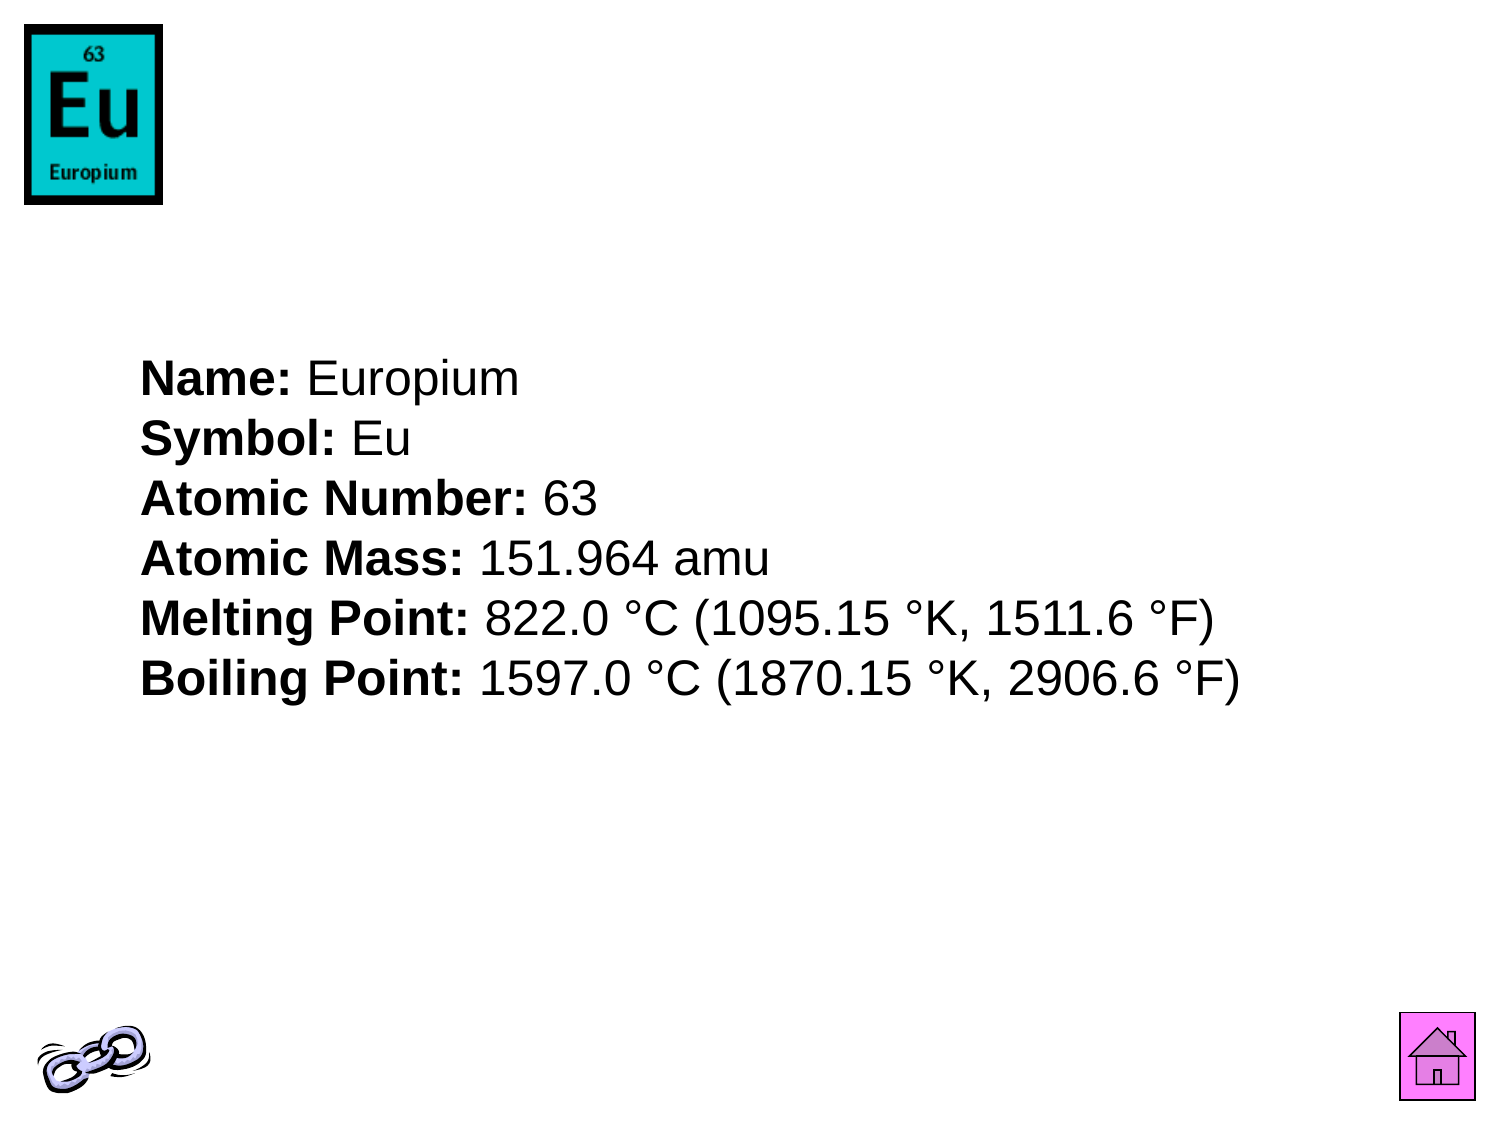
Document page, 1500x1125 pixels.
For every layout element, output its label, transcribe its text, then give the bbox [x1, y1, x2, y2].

text_box [1399, 1012, 1475, 1100]
picture [37, 1024, 152, 1095]
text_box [24, 24, 163, 205]
text_box Name: Europium Symbol: Eu Atomic Number: 63 Atomic Mass: 151.964 amu Melting Point: 822.0 °C (1095.15 °K, 1511.6 °F) Boiling Point: 1597.0 °C (1870.15 °K, 2906.6 °F) [124, 337, 1263, 772]
